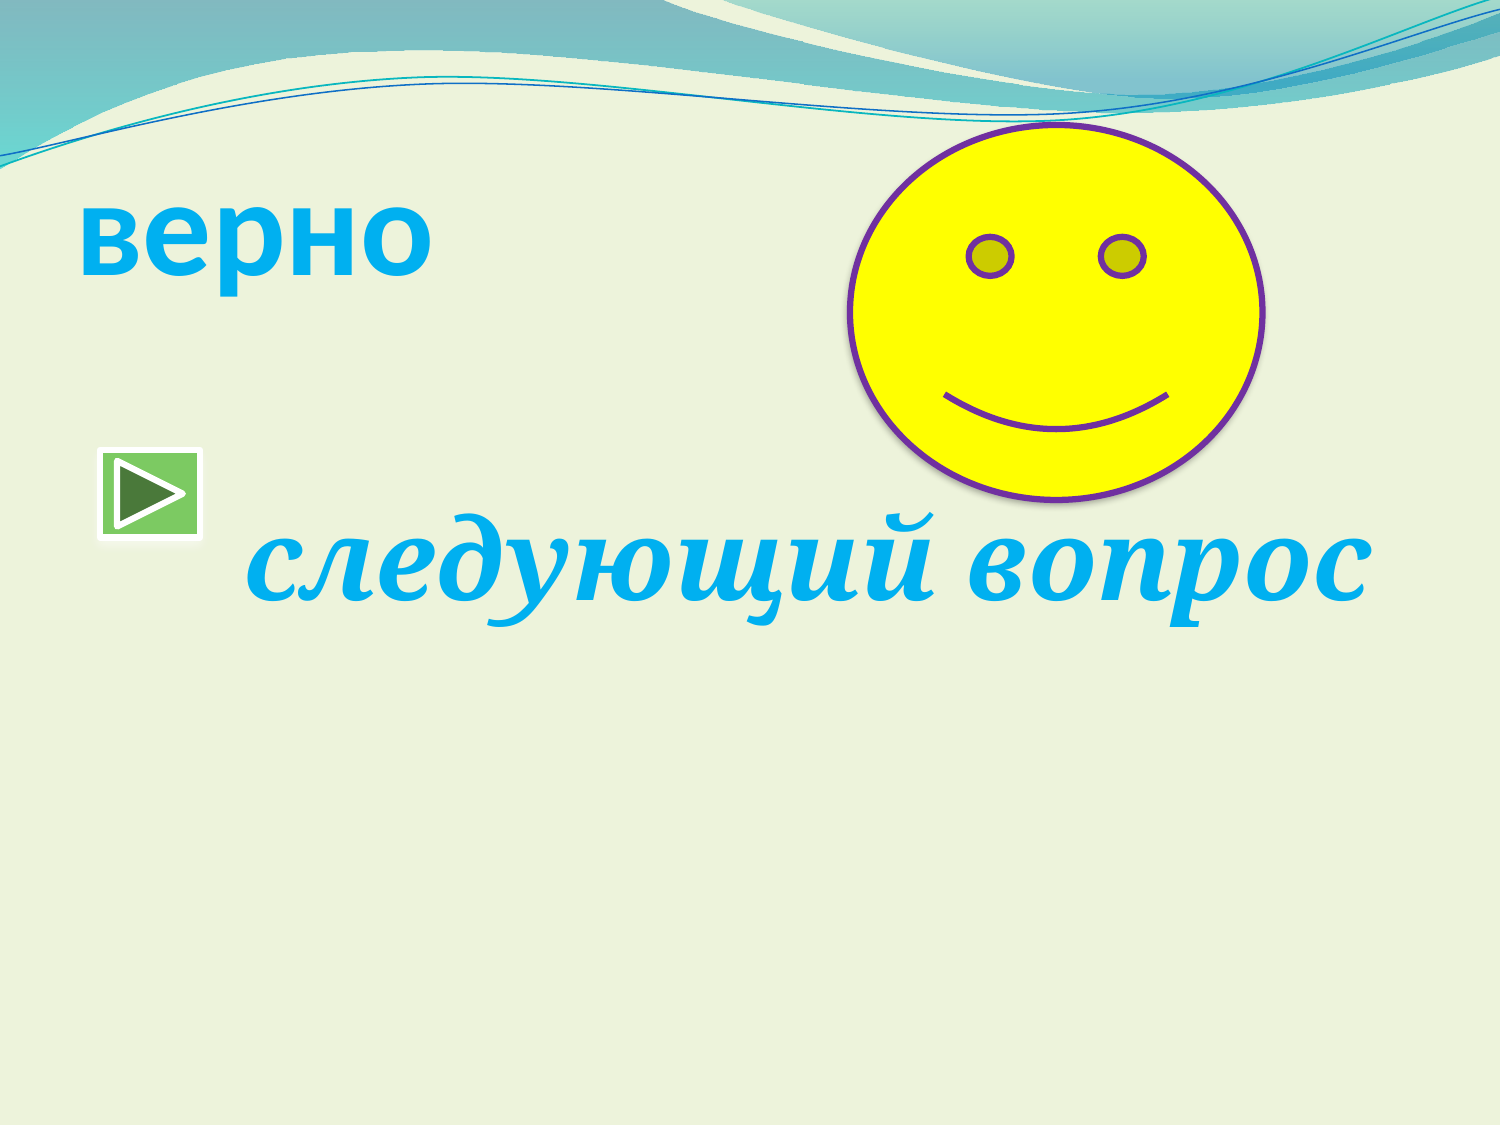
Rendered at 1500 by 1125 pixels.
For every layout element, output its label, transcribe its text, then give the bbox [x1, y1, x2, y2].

title верно [75, 115, 1425, 303]
text_box [849, 124, 1264, 501]
text_box [97, 447, 203, 541]
list следующий вопрос [75, 317, 1425, 1038]
